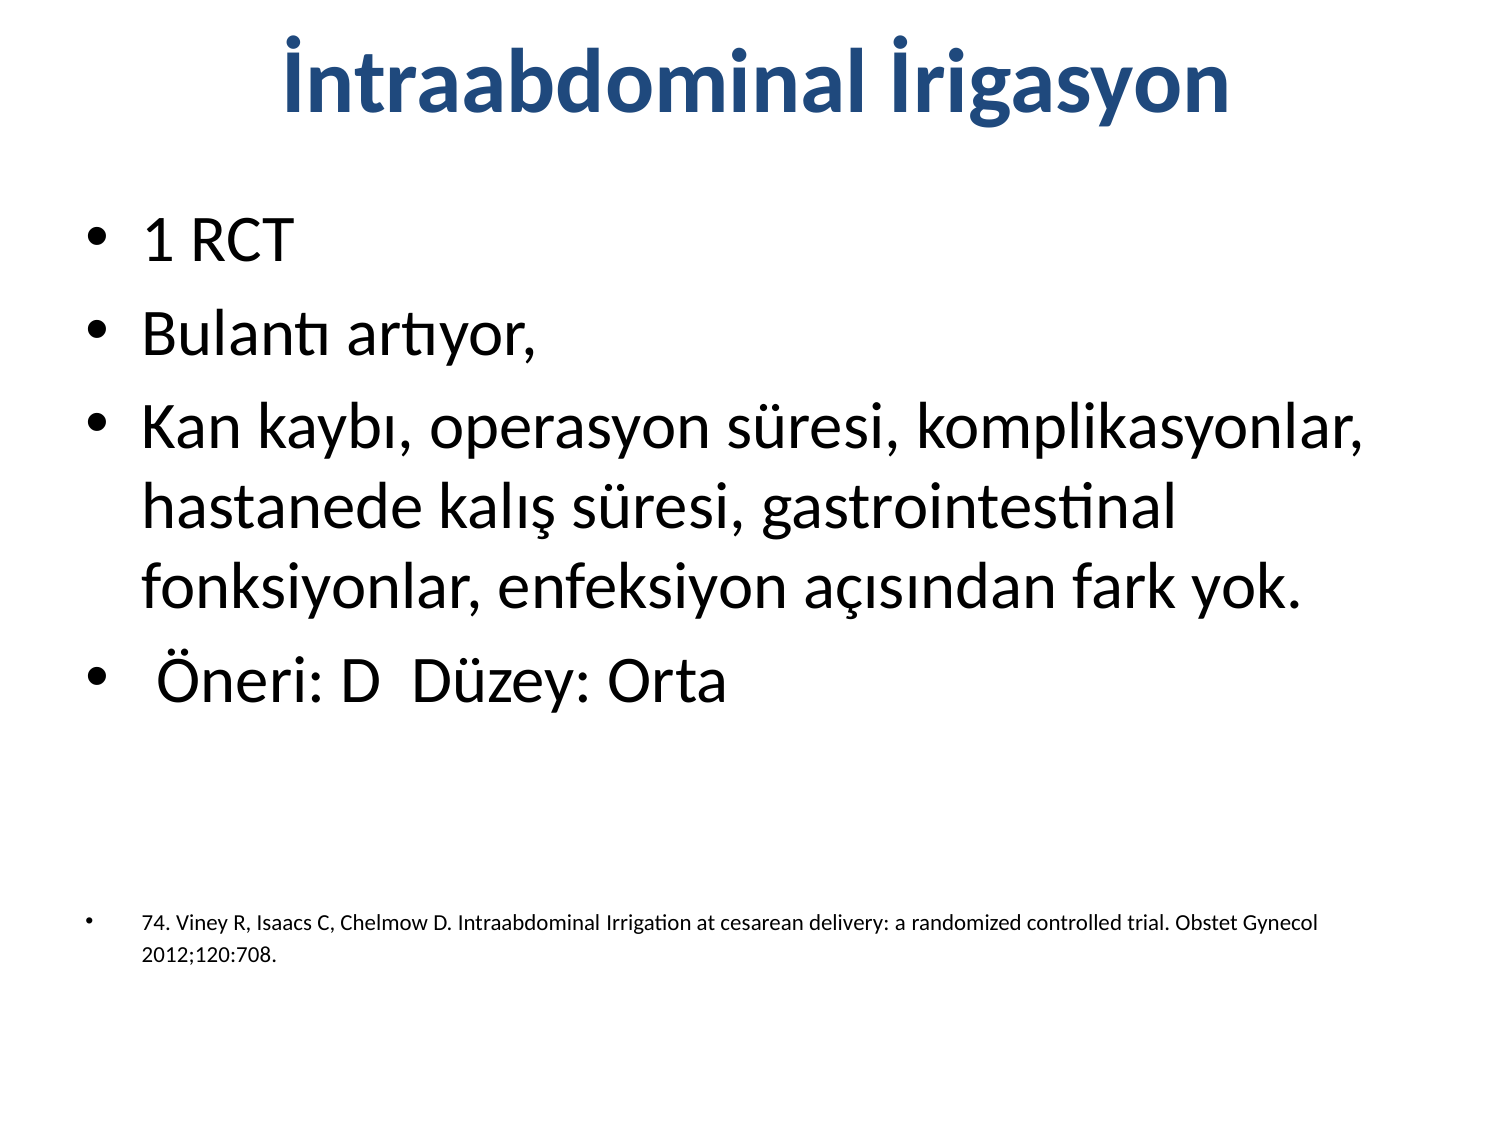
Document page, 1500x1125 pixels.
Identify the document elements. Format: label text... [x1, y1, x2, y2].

list 1 RCT Bulantı artıyor, Kan kaybı, operasyon süresi, komplikasyonlar, hastanede kalış süresi, gastrointestinal fonksiyonlar, enfeksiyon açısından fark yok. Öneri: D Düzey: Orta 74. Viney R, Isaacs C, Chelmow D. Intraabdominal Irrigation at cesarean delivery: a randomized controlled trial. Obstet Gynecol 2012;120:708. [70, 187, 1421, 1032]
title İntraabdominal İrigasyon [82, 0, 1432, 153]
